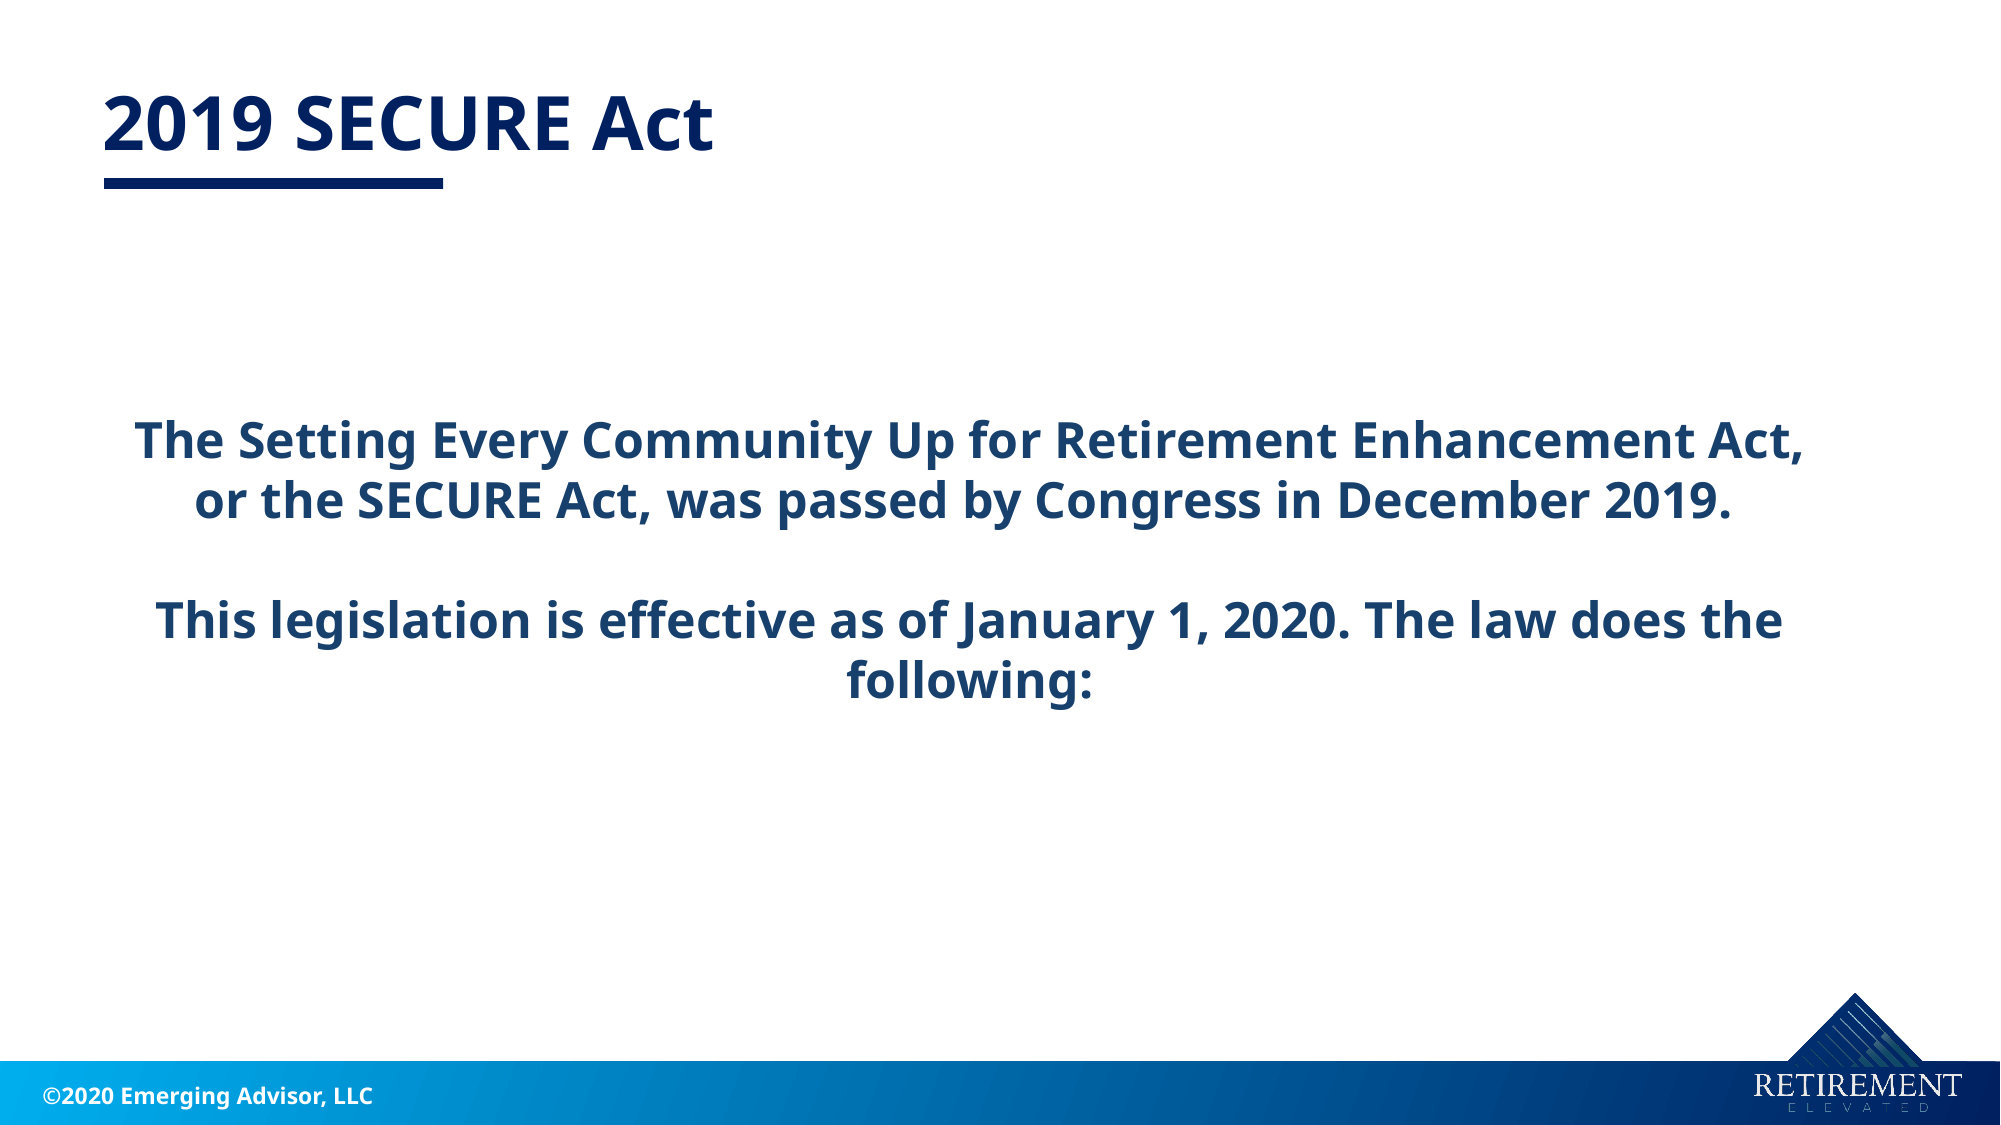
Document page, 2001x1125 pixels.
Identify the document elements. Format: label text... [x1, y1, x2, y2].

text_box The Setting Every Community Up for Retirement Enhancement Act, or the SECURE Act, was passed by Congress in December 2019. This legislation is effective as of January 1, 2020. The law does the following: [111, 401, 1829, 716]
picture [1754, 1002, 1962, 1117]
list 2019 SECURE Act [88, 78, 1829, 162]
